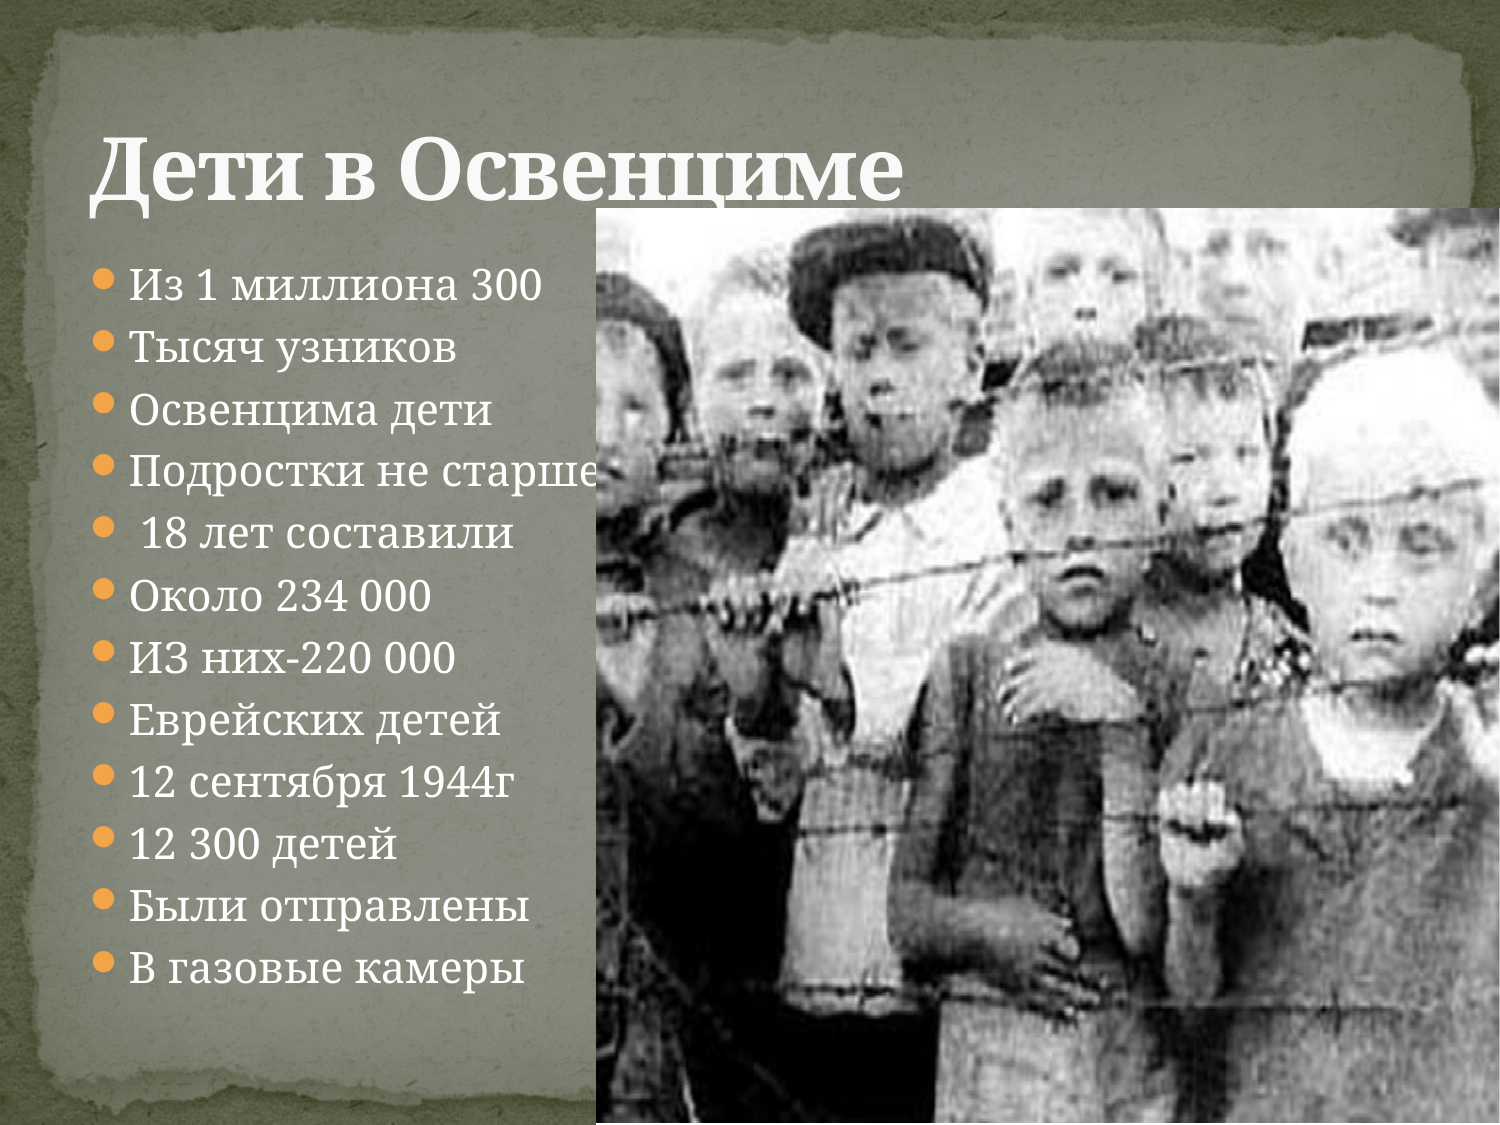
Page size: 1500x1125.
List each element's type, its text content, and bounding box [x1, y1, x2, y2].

title Дети в Освенциме [74, 24, 1425, 225]
list Из 1 миллиона 300 Тысяч узников Освенцима дети Подростки не старше 18 лет составили Около 234 000 ИЗ них-220 000 Еврейских детей 12 сентября 1944г 12 300 детей Были отправлены В газовые камеры [75, 249, 585, 1000]
picture [596, 208, 1500, 1125]
